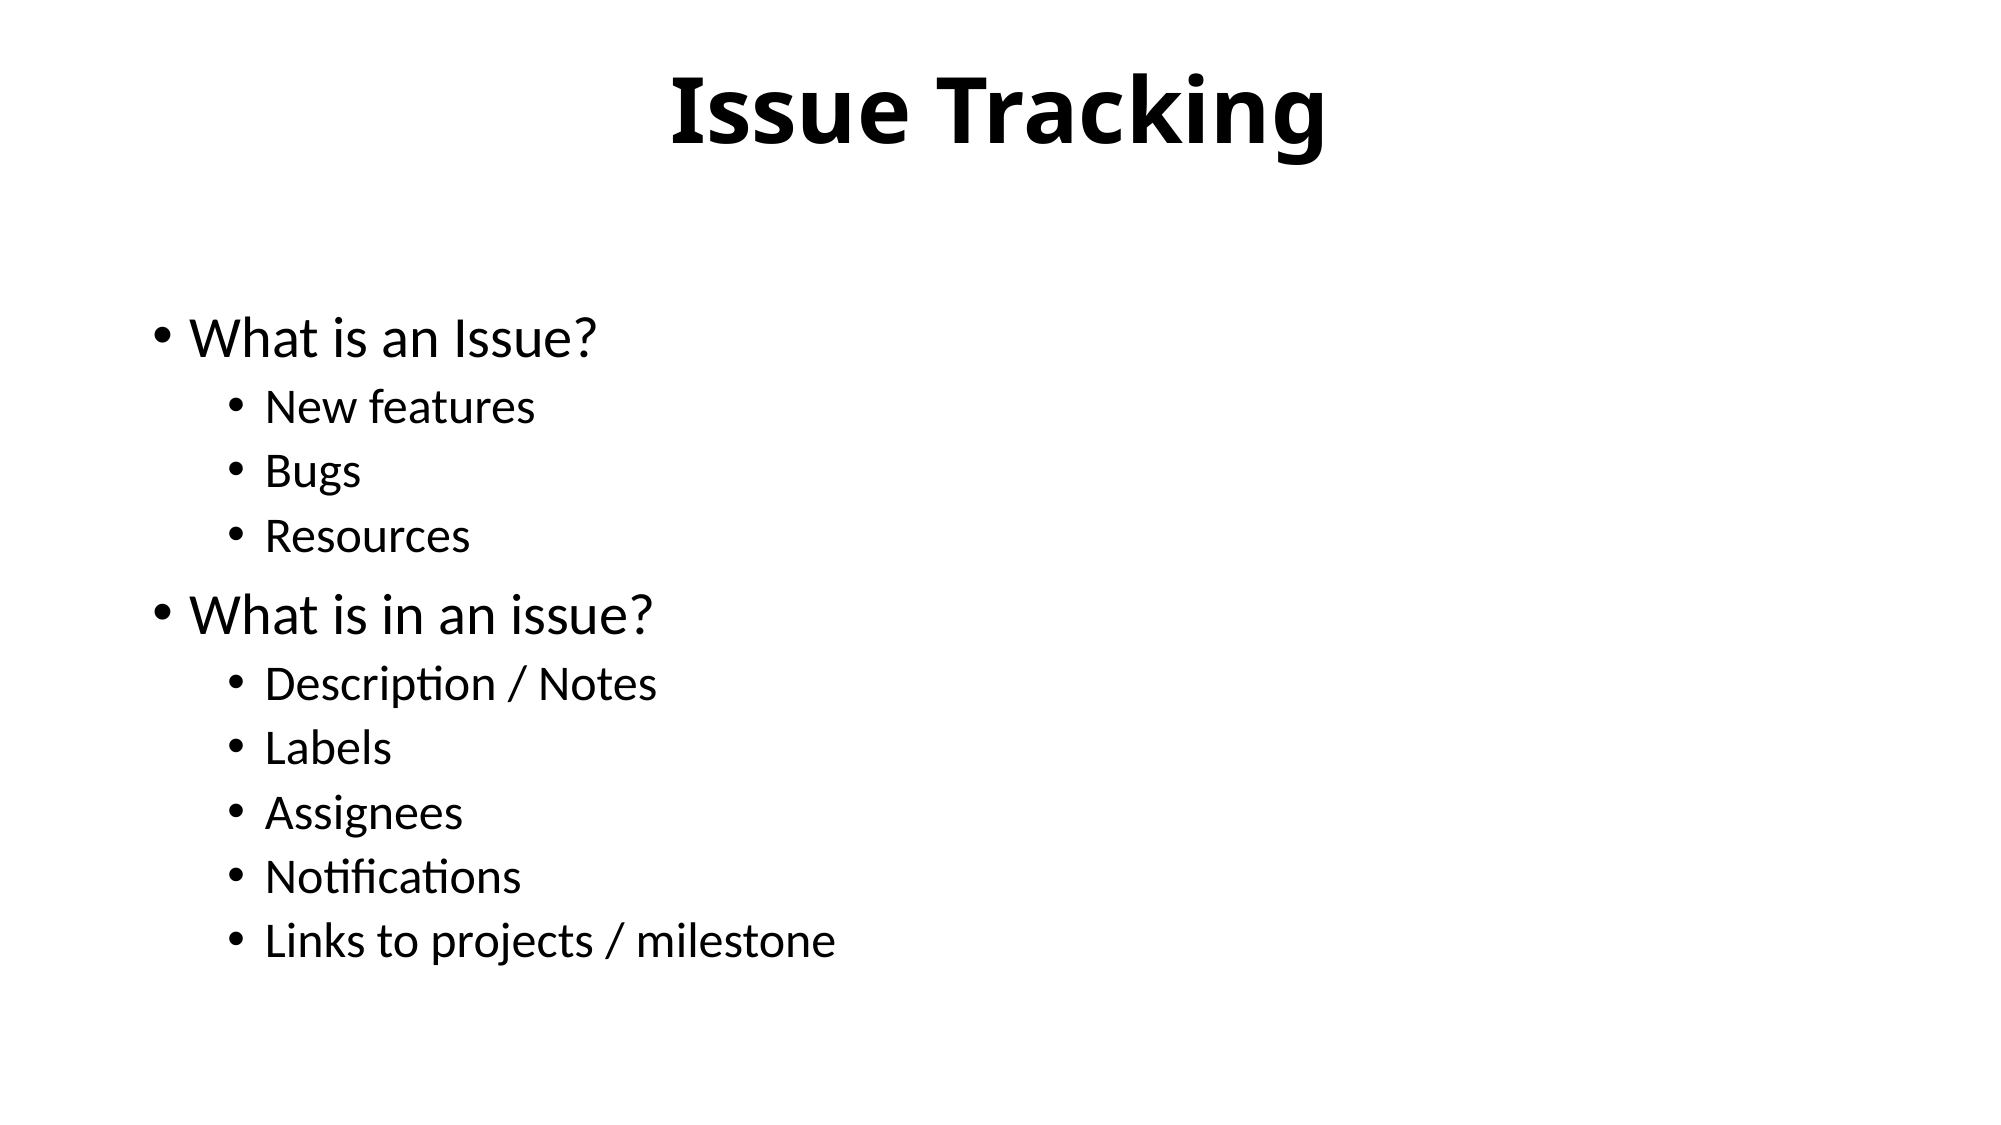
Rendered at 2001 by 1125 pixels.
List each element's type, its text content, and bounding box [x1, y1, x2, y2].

title Issue Tracking [137, 59, 1863, 278]
list What is an Issue? New features Bugs Resources What is in an issue? Description / Notes Labels Assignees Notifications Links to projects / milestone [137, 299, 1863, 1014]
